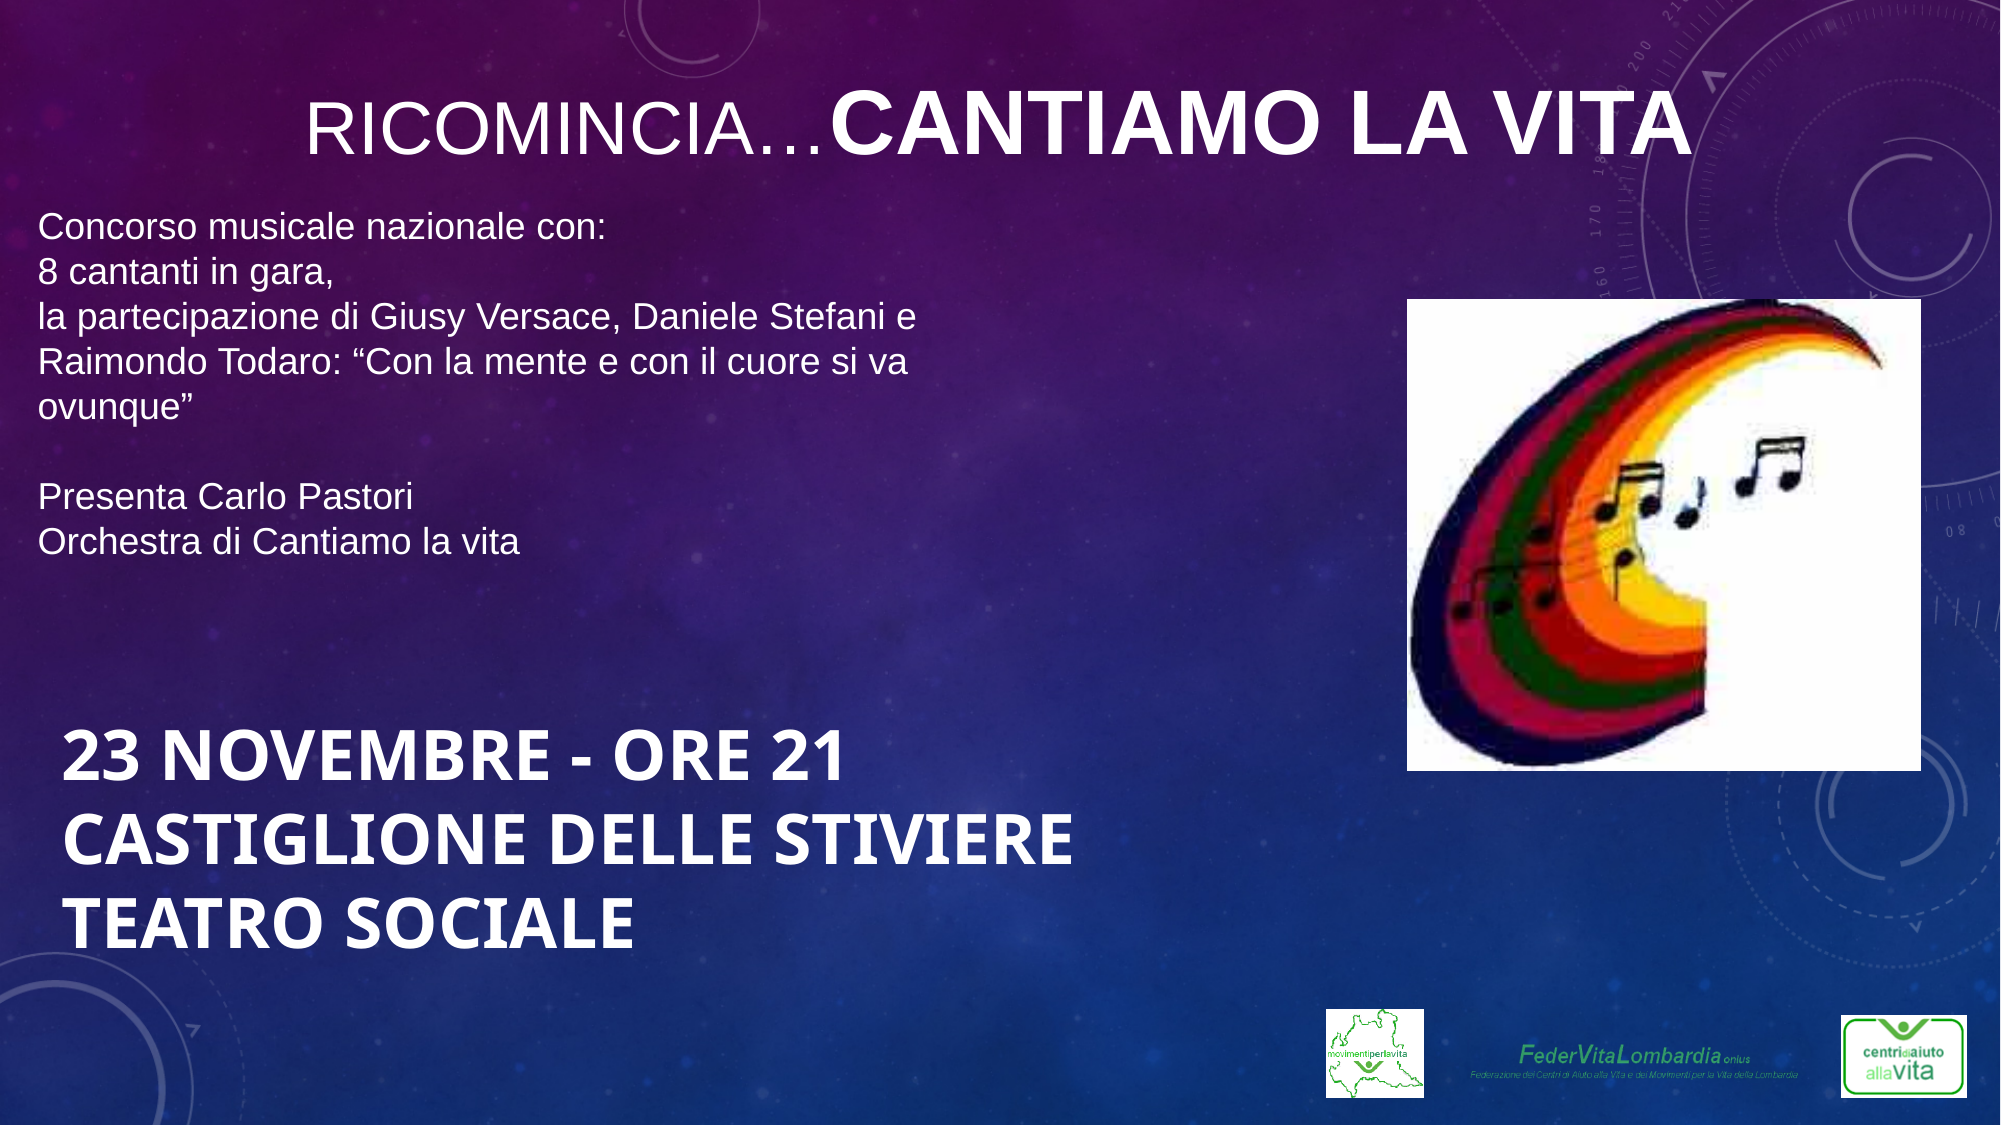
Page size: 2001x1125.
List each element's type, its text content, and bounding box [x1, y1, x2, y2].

text_box Concorso musicale nazionale con: 8 cantanti in gara, la partecipazione di Giusy Versace, Daniele Stefani e Raimondo Todaro: “Con la mente e con il cuore si va ovunque” Presenta Carlo Pastori Orchestra di Cantiamo la vita [22, 194, 1023, 569]
picture [0, 0, 2001, 1125]
title 23 novembre - ore 21 Castiglione delle Stiviere Teatro Sociale [46, 642, 1173, 1054]
text_box RICOMINCIA…CANTIAMO LA VITA [224, 9, 1776, 180]
